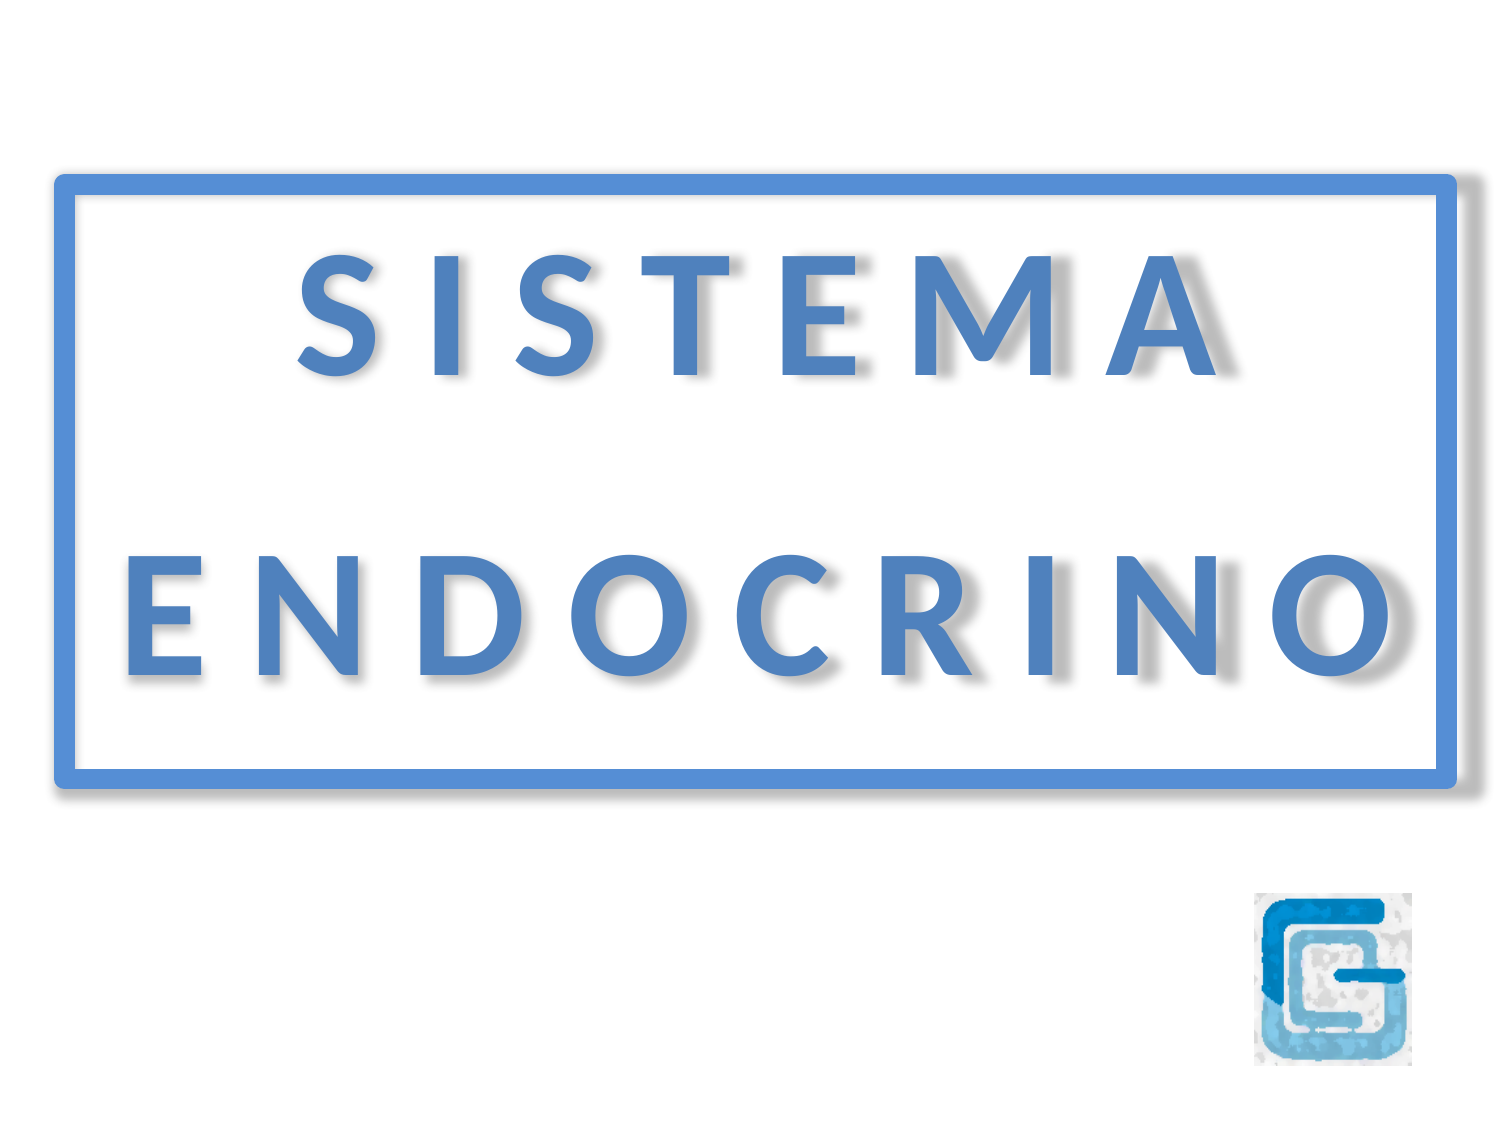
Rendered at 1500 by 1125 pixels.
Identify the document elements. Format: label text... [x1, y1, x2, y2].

picture [1254, 892, 1412, 1066]
text_box S i s t e m a E n d o c r i n o [64, 184, 1447, 779]
